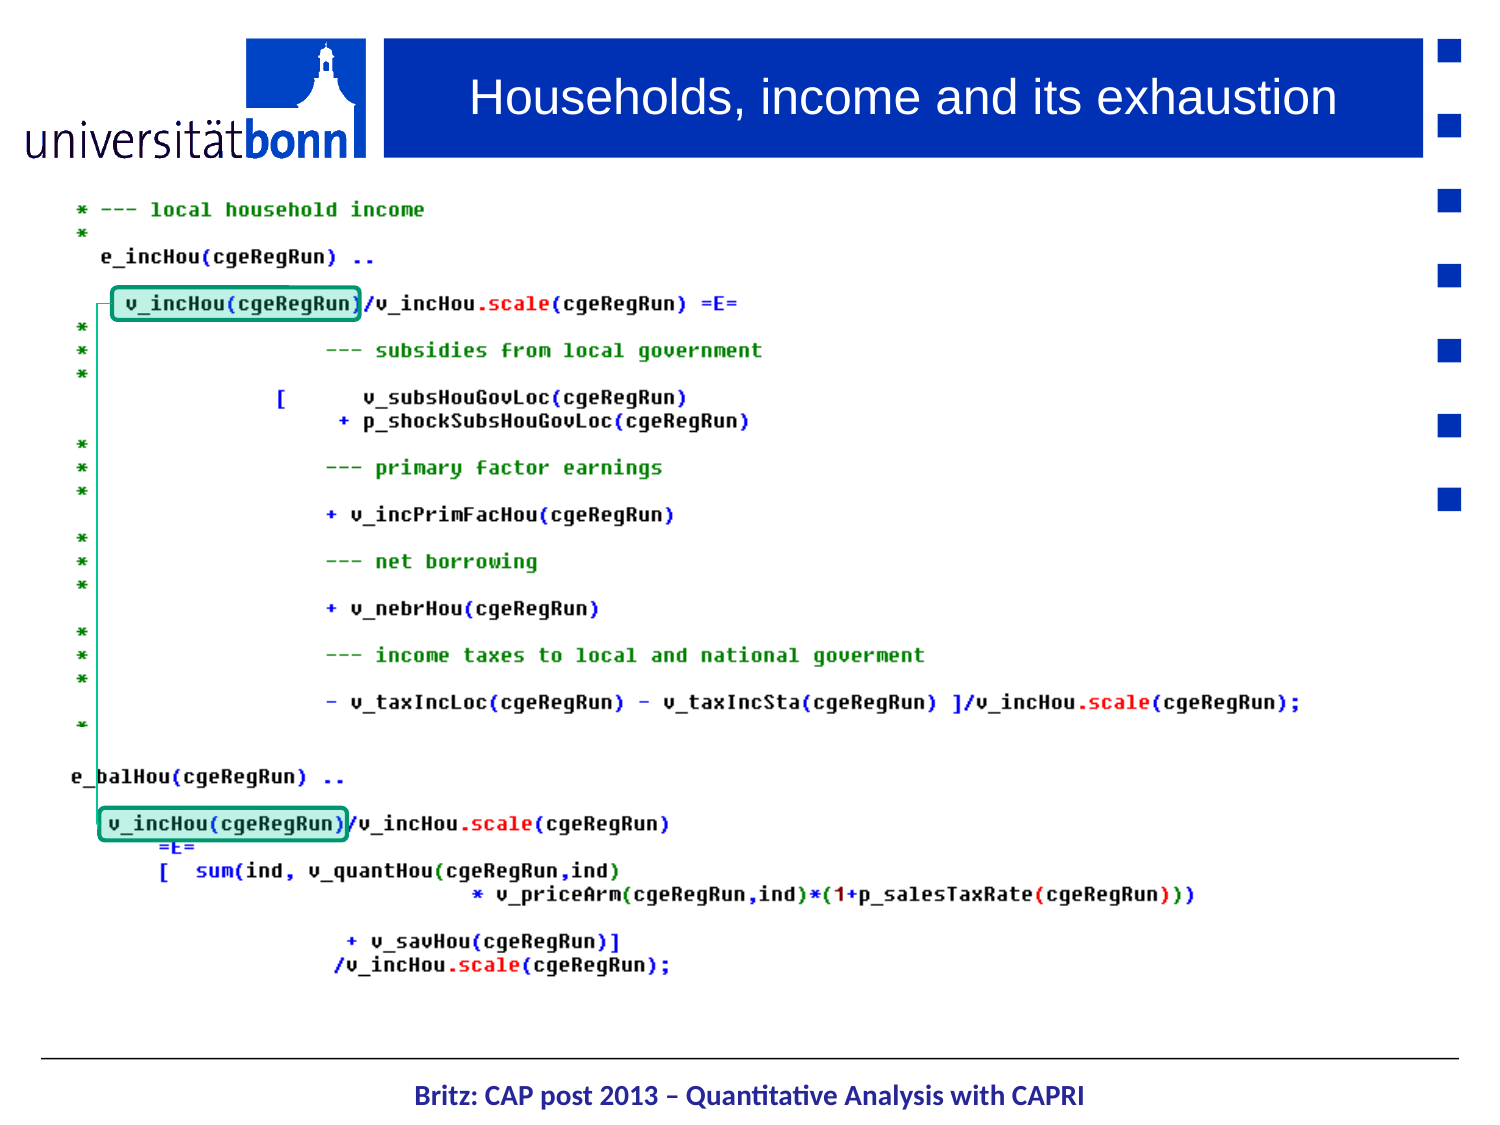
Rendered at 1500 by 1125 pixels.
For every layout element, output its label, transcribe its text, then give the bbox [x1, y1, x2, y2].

footer Britz: CAP post 2013 – Quantitative Analysis with CAPRI [40, 1070, 1460, 1107]
title Households, income and its exhaustion [383, 38, 1424, 158]
picture [24, 36, 368, 160]
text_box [99, 303, 113, 825]
picture [66, 186, 1316, 986]
